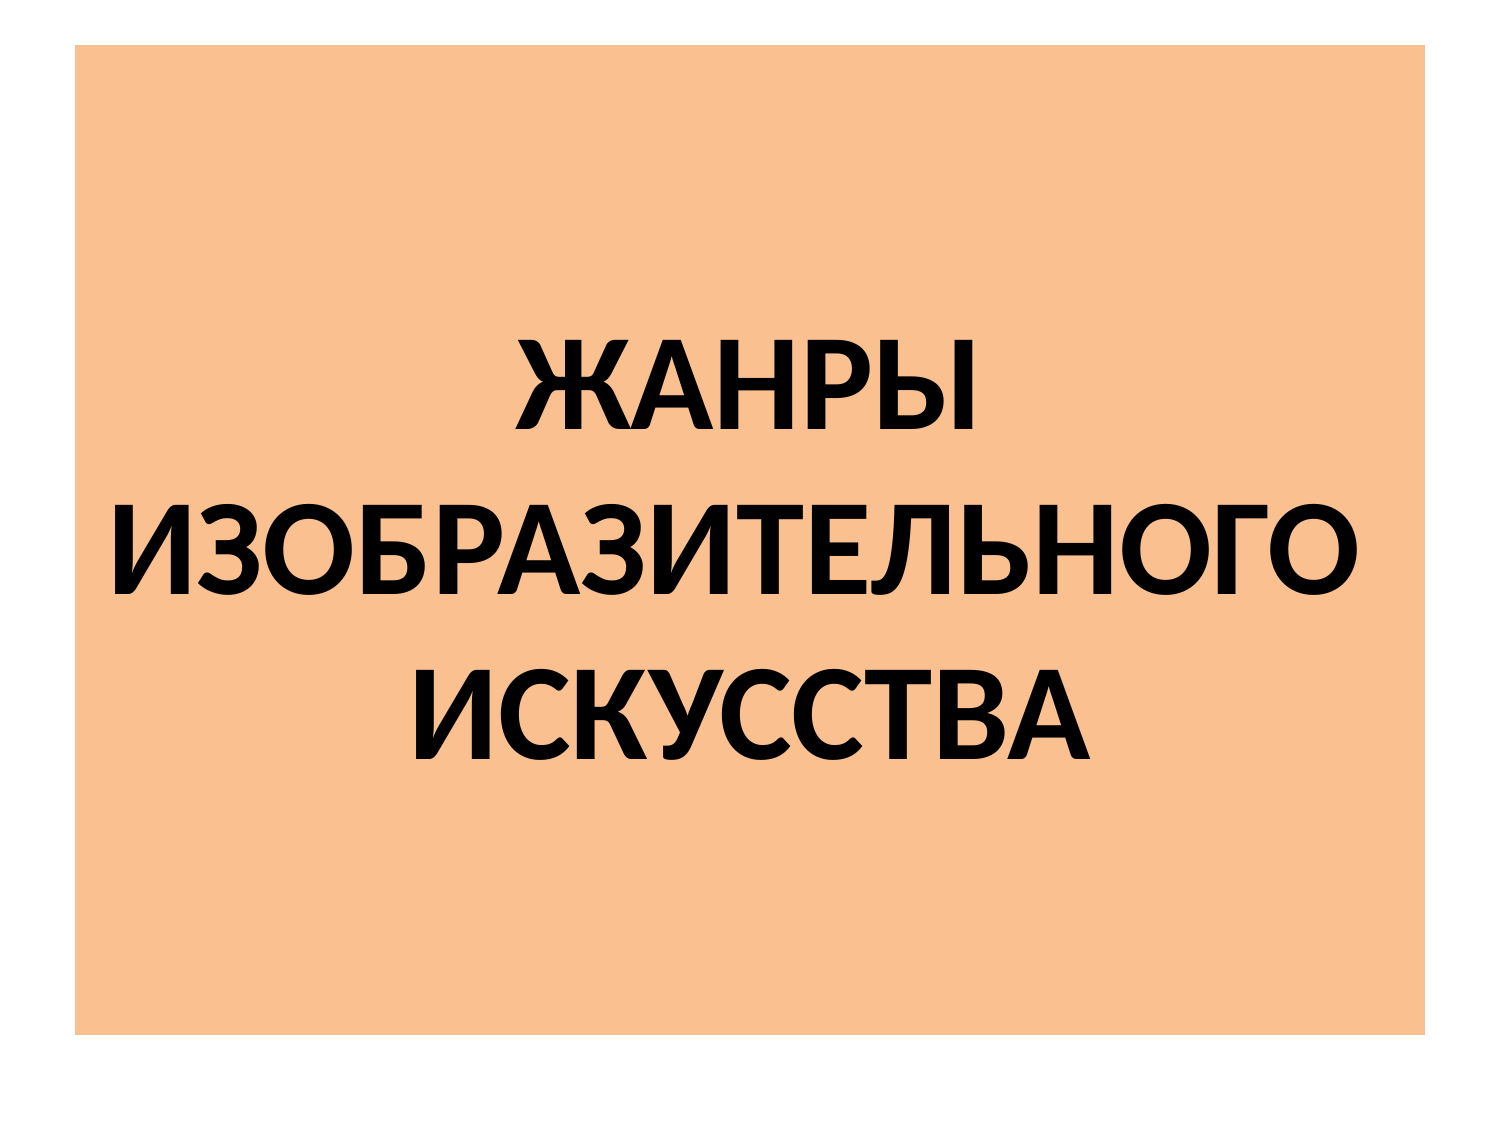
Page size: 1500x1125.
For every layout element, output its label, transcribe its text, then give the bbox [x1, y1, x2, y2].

title ЖАНРЫ ИЗОБРАЗИТЕЛЬНОГО ИСКУССТВА [74, 44, 1426, 1036]
